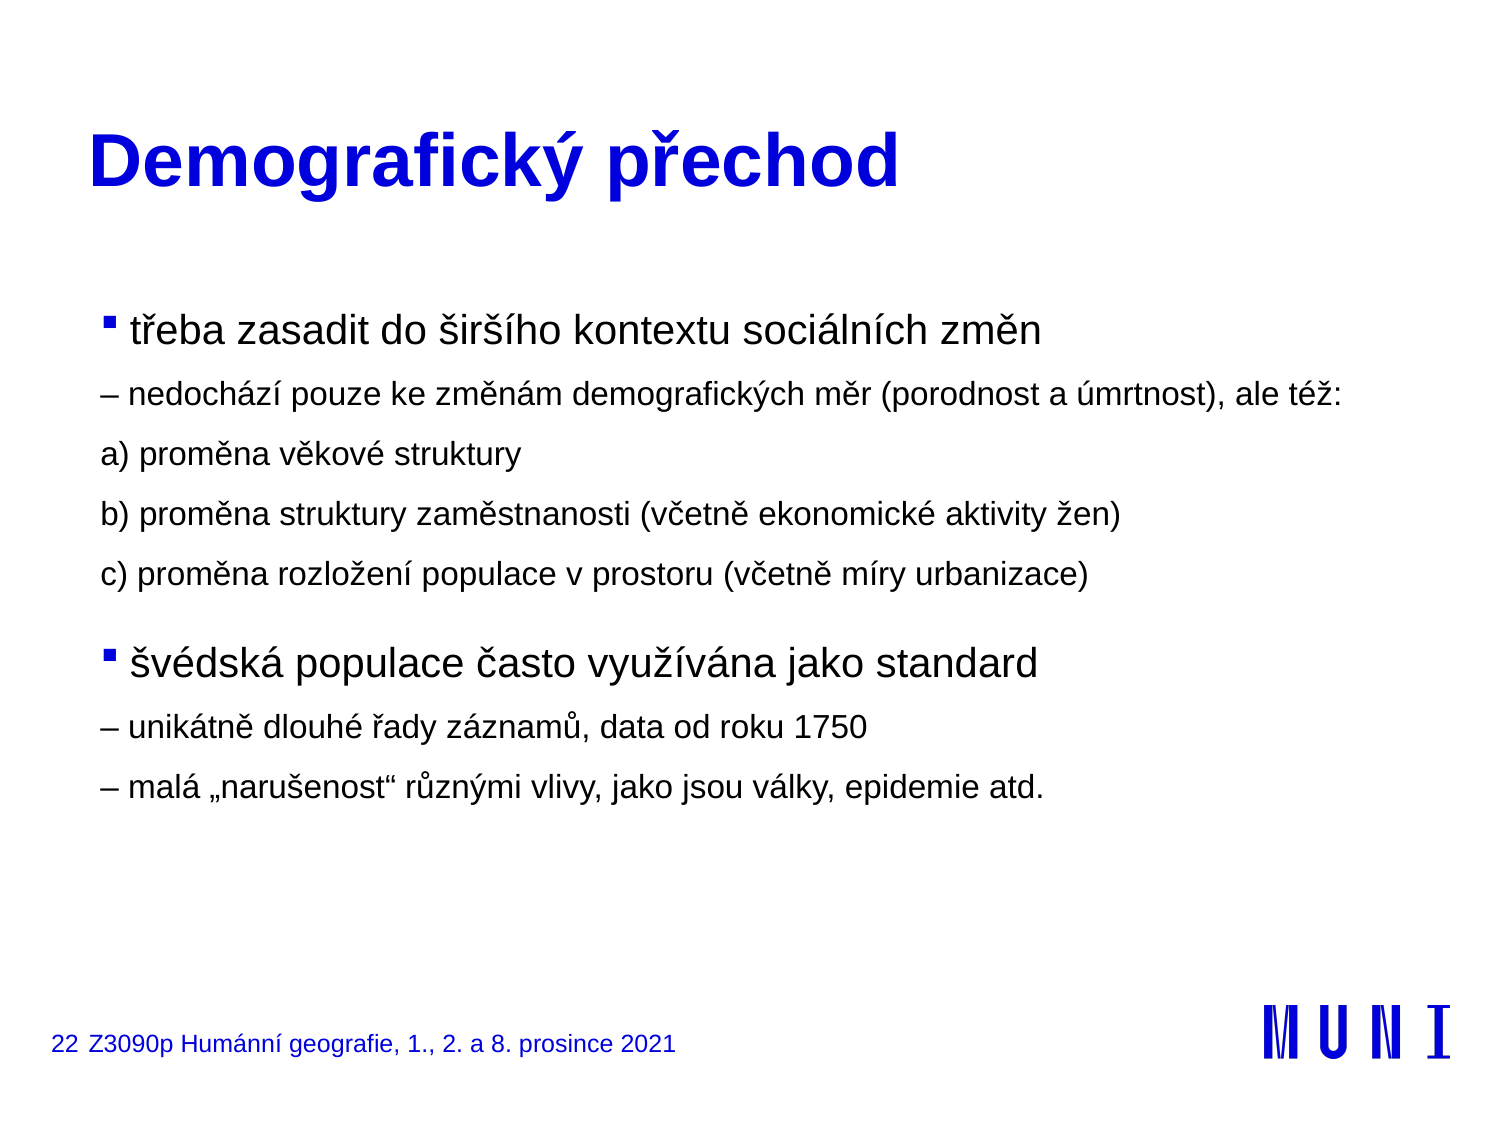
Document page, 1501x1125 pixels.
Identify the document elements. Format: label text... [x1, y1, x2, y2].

slide_number 22 [50, 1021, 82, 1063]
title Demografický přechod [88, 118, 1412, 193]
picture [1264, 1005, 1450, 1059]
list třeba zasadit do širšího kontextu sociálních změn – nedochází pouze ke změnám demografických měr (porodnost a úmrtnost), ale též: a) proměna věkové struktury b) proměna struktury zaměstnanosti (včetně ekonomické aktivity žen) c) proměna rozložení populace v prostoru (včetně míry urbanizace) švédská populace často využívána jako standard – unikátně dlouhé řady záznamů, data od roku 1750 – malá „narušenost“ různými vlivy, jako jsou války, epidemie atd. [88, 277, 1425, 1008]
footer Z3090p Humánní geografie, 1., 2. a 8. prosince 2021 [88, 1021, 1064, 1063]
